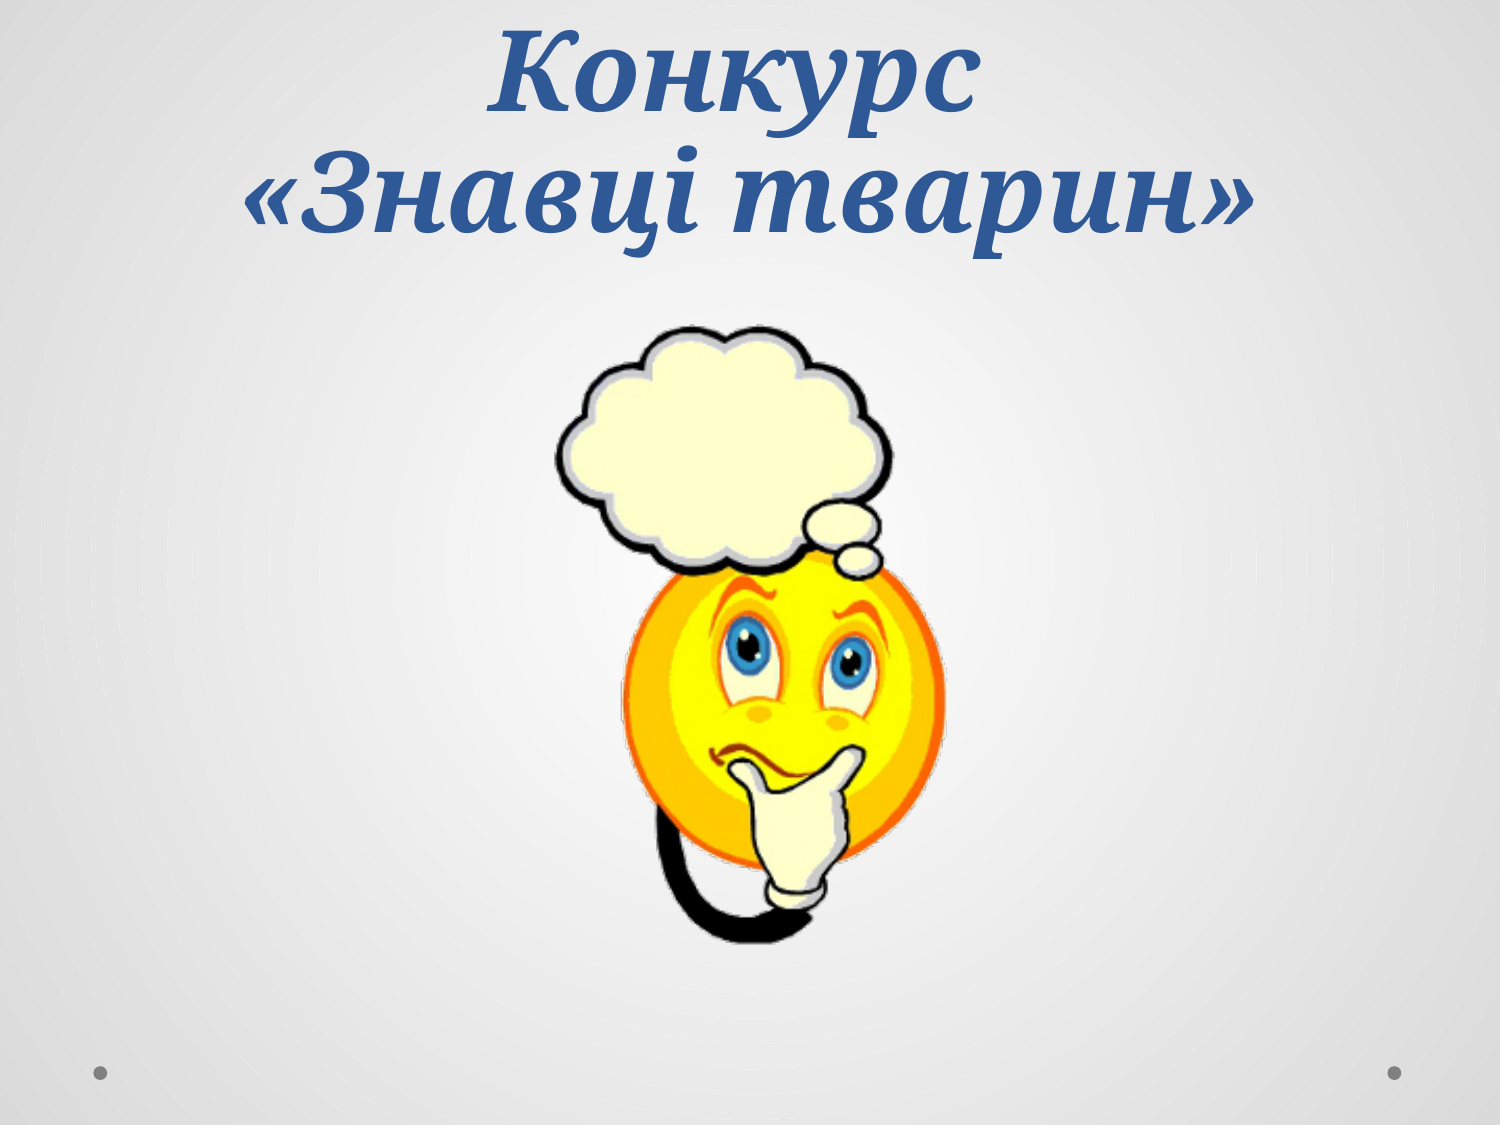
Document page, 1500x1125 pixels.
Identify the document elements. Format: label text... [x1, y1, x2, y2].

title Конкурс «Знавці тварин» [75, 0, 1425, 263]
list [550, 320, 950, 947]
